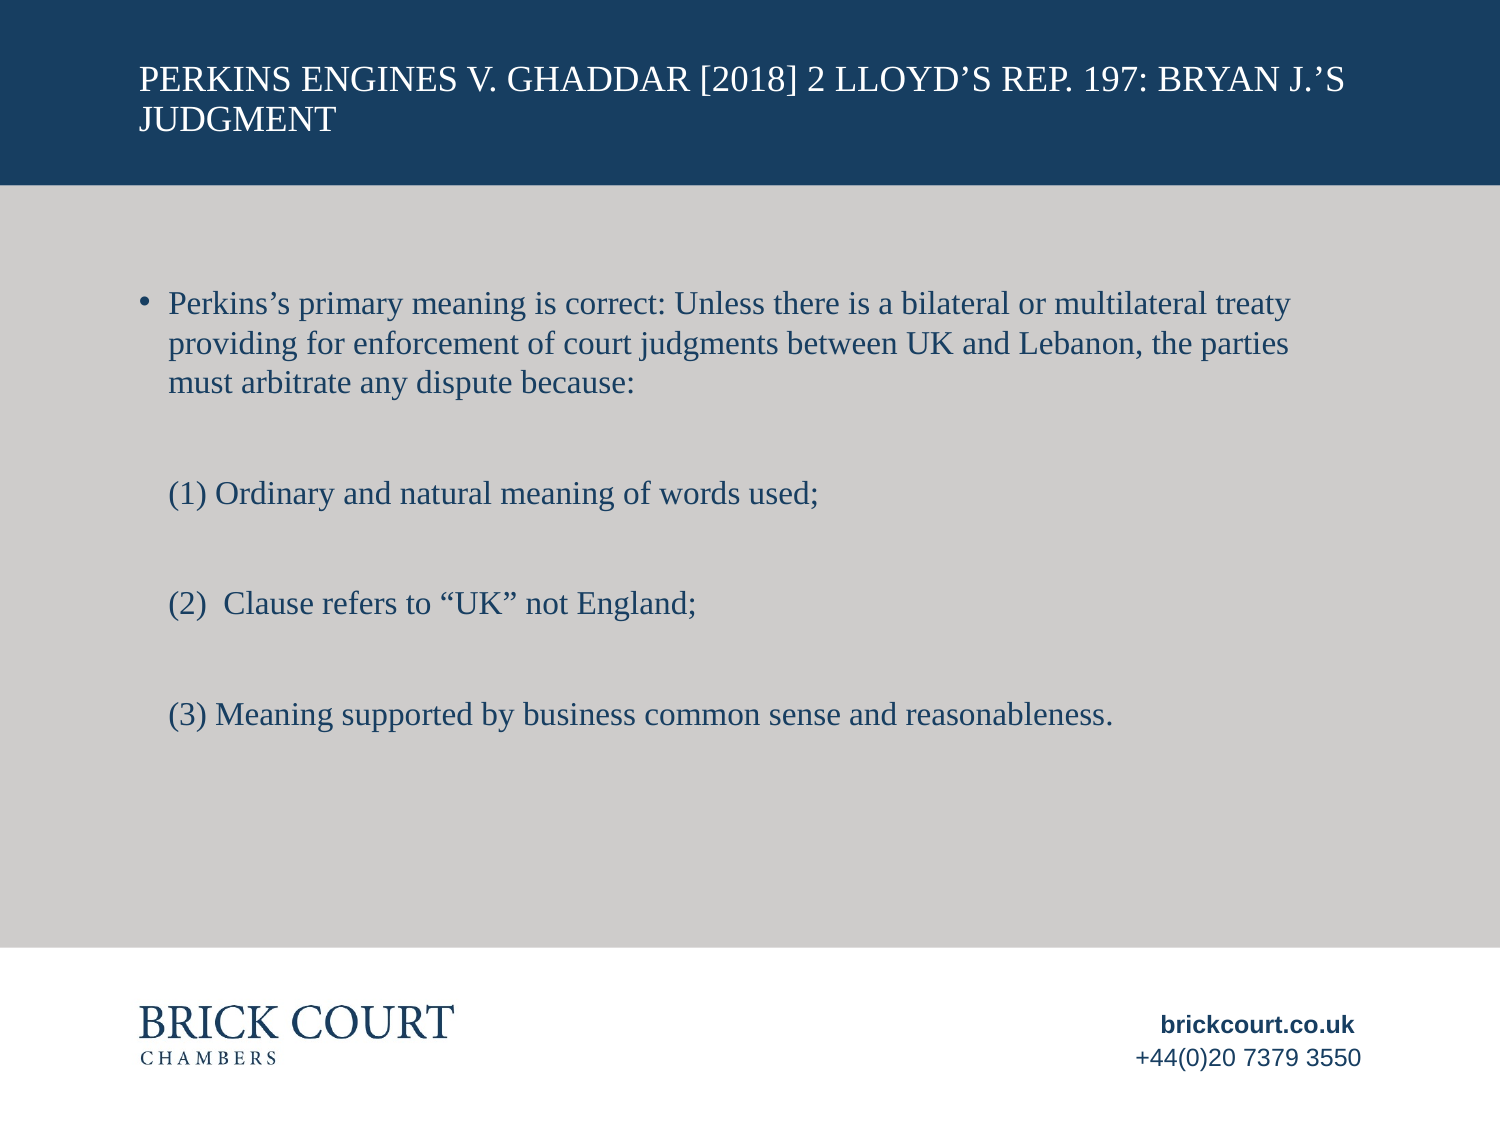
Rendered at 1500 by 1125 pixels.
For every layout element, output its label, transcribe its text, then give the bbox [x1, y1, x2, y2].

picture [0, 948, 1500, 1125]
title PERKINS ENGINES V. GHADDAR [2018] 2 Lloyd’s Rep. 197: bryan J.’s judgment [138, 59, 1359, 140]
footer brickcourt.co.uk +44(0)20 7379 3550 [871, 1008, 1378, 1069]
list Perkins’s primary meaning is correct: Unless there is a bilateral or multilateral treaty providing for enforcement of court judgments between UK and Lebanon, the parties must arbitrate any dispute because: (1) Ordinary and natural meaning of words used; (2) Clause refers to “UK” not England; (3) Meaning supported by business common sense and reasonableness. [138, 281, 1362, 949]
